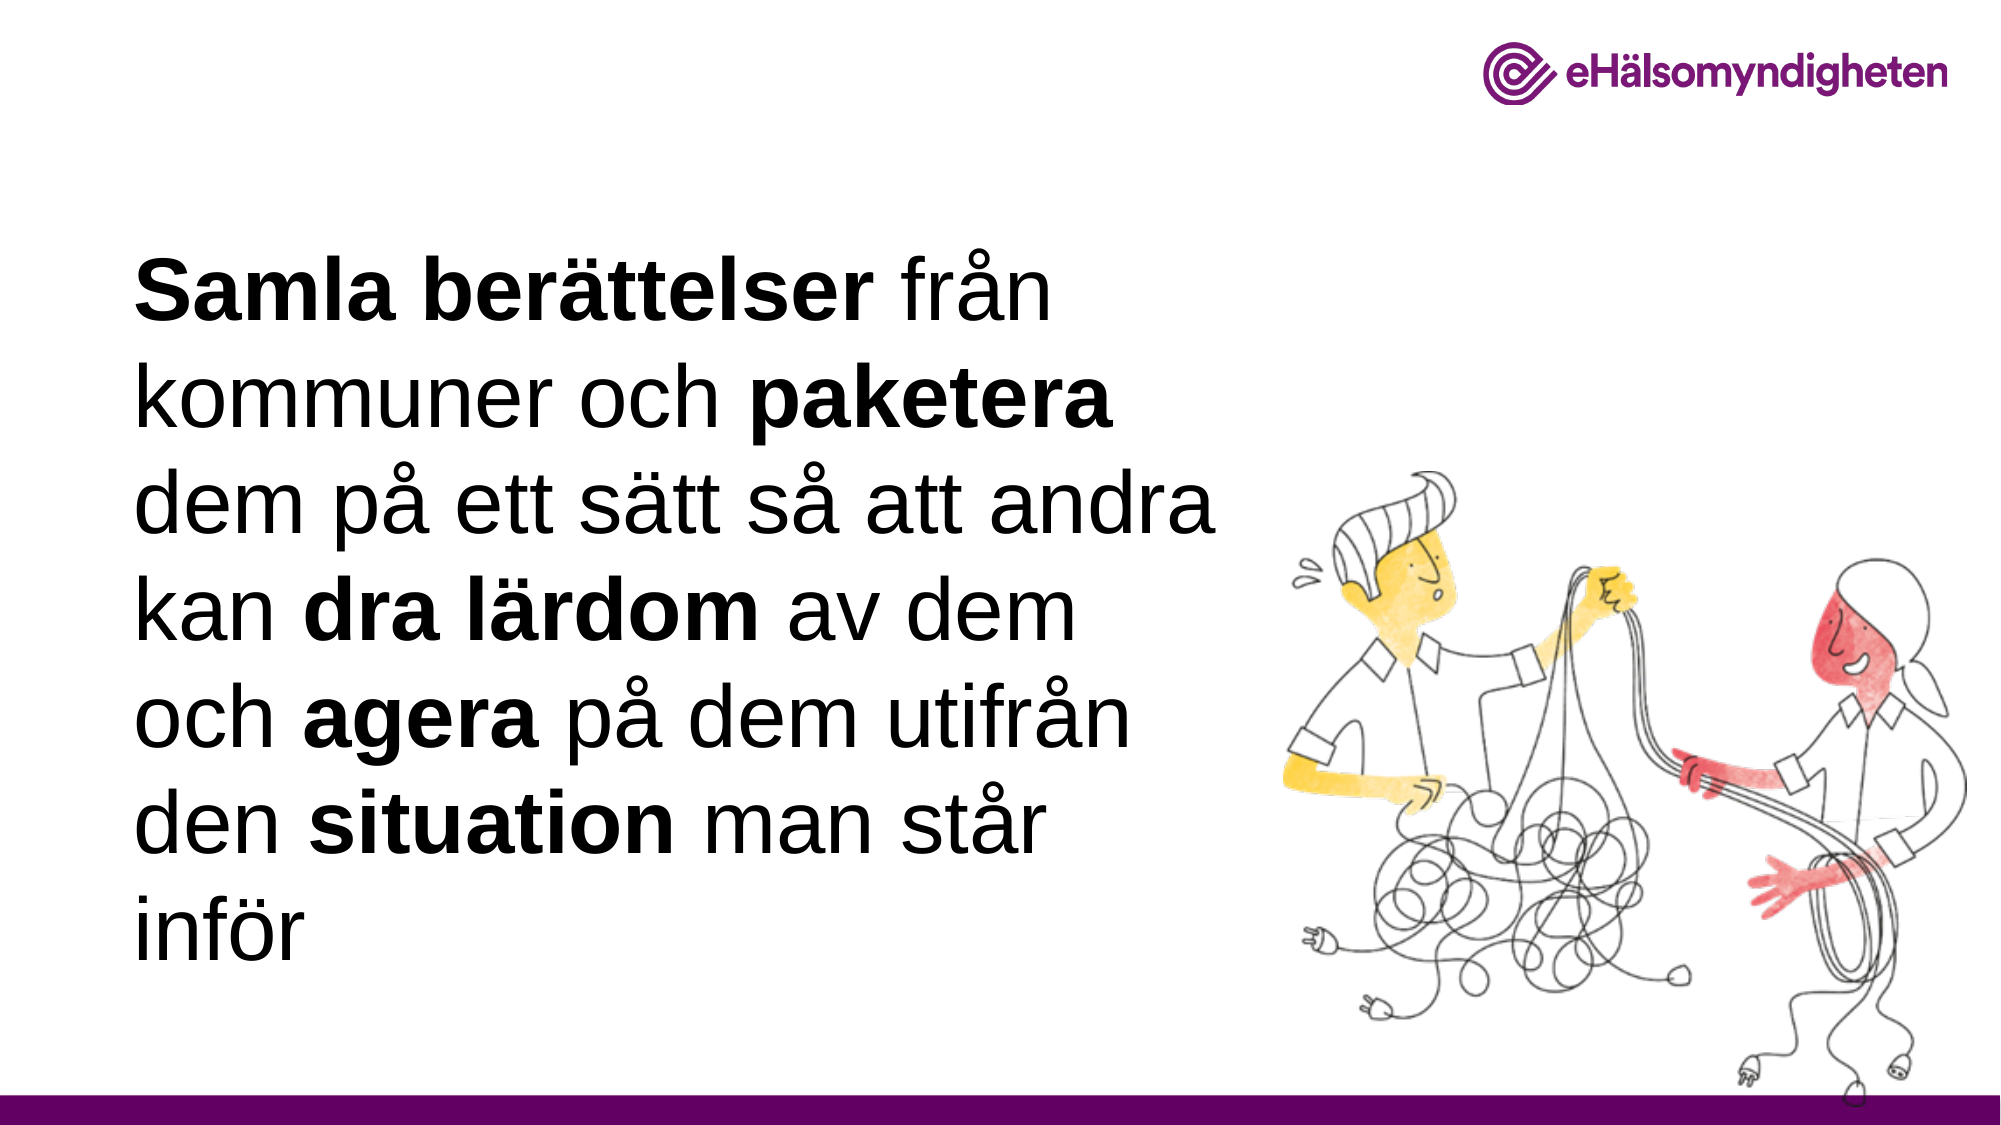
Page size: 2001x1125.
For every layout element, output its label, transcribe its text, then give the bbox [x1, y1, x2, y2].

picture [1283, 471, 1967, 1108]
list Samla berättelser från kommuner och paketera dem på ett sätt så att andra kan dra lärdom av dem och agera på dem utifrån den situation man står inför [133, 231, 1245, 647]
